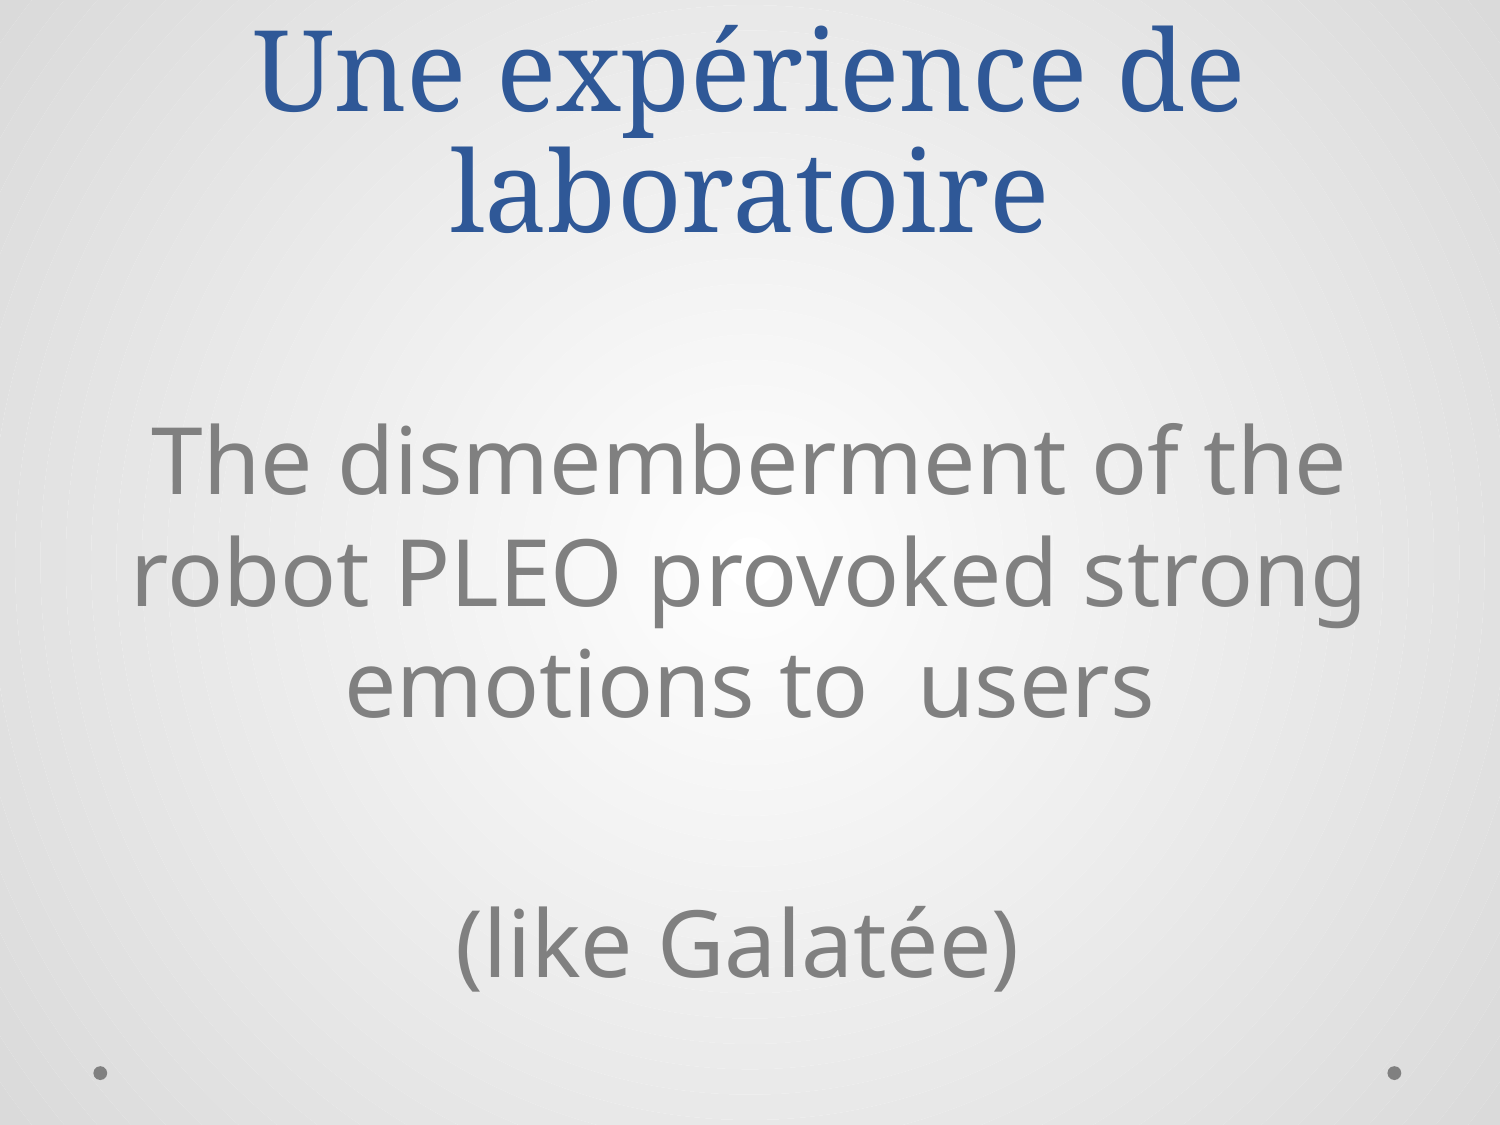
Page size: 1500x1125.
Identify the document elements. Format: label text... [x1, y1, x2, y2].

title Une expérience de laboratoire [75, 0, 1425, 263]
list The dismemberment of the robot PLEO provoked strong emotions to users (like Galatée) [75, 394, 1425, 1005]
